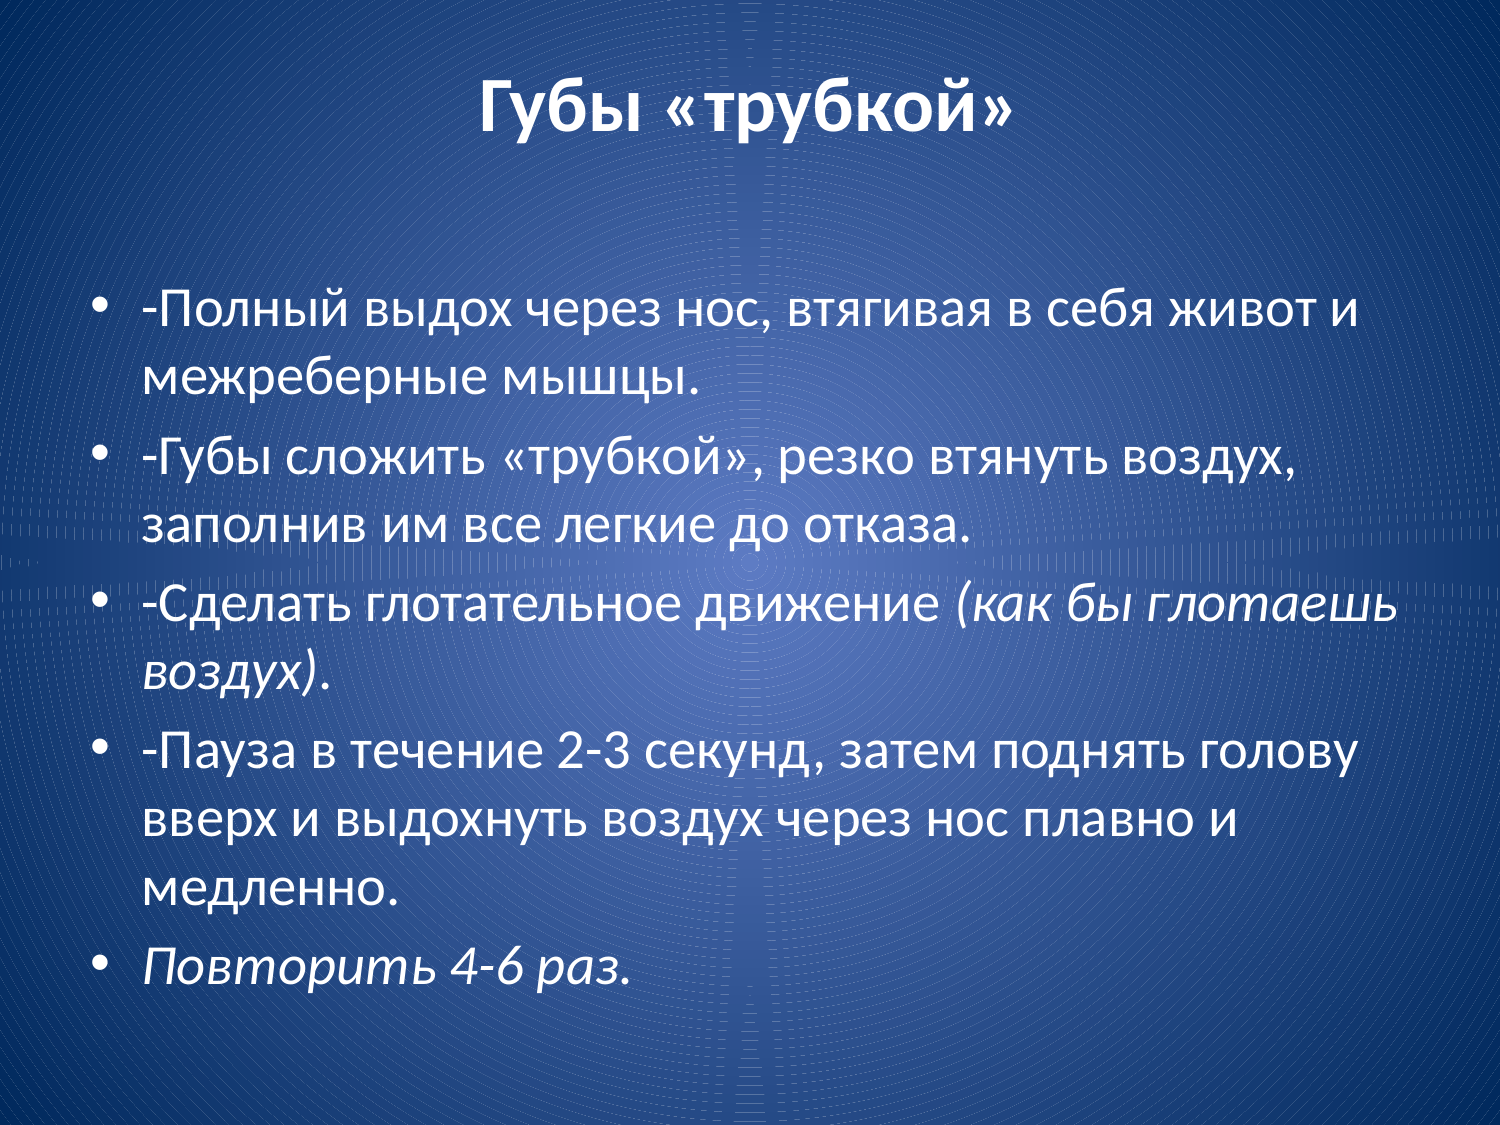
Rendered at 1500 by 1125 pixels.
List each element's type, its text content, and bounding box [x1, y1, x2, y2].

list -Полный выдох через нос, втягивая в себя живот и межреберные мышцы. -Губы сложить «трубкой», резко втянуть воздух, заполнив им все легкие до отказа. -Сделать глотательное движение (как бы глотаешь воздух). -Пауза в течение 2-3 секунд, затем поднять голову вверх и выдохнуть воздух через нос плавно и медленно. Повторить 4-6 раз. [75, 262, 1425, 1005]
title Губы «трубкой» [75, 45, 1425, 233]
